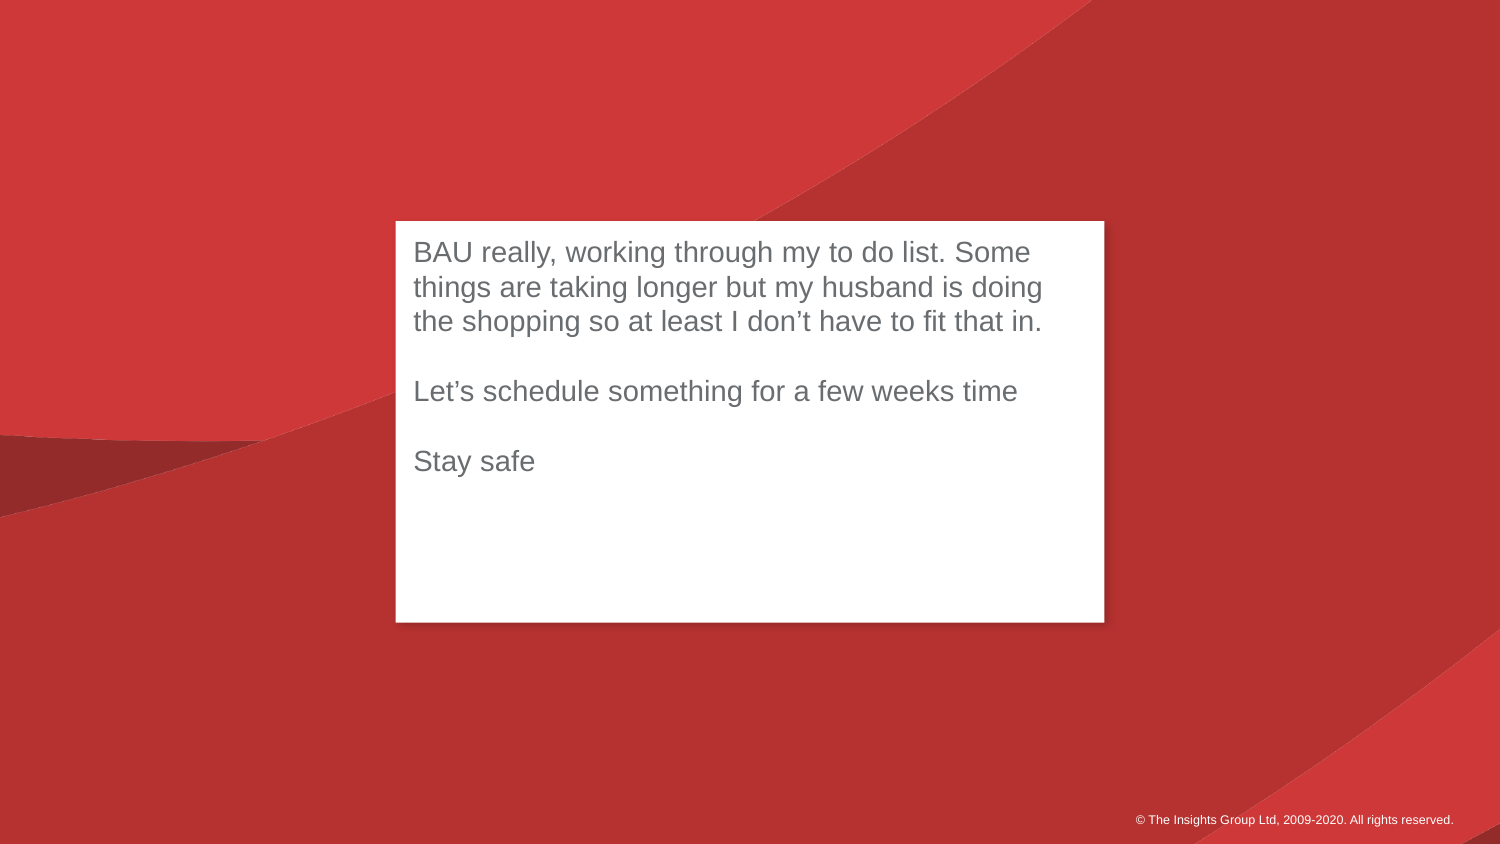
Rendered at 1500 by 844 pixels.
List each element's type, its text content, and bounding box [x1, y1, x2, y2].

picture [0, 0, 1500, 844]
text_box BAU really, working through my to do list. Some things are taking longer but my husband is doing the shopping so at least I don’t have to fit that in. Let’s schedule something for a few weeks time Stay safe [395, 221, 1105, 623]
